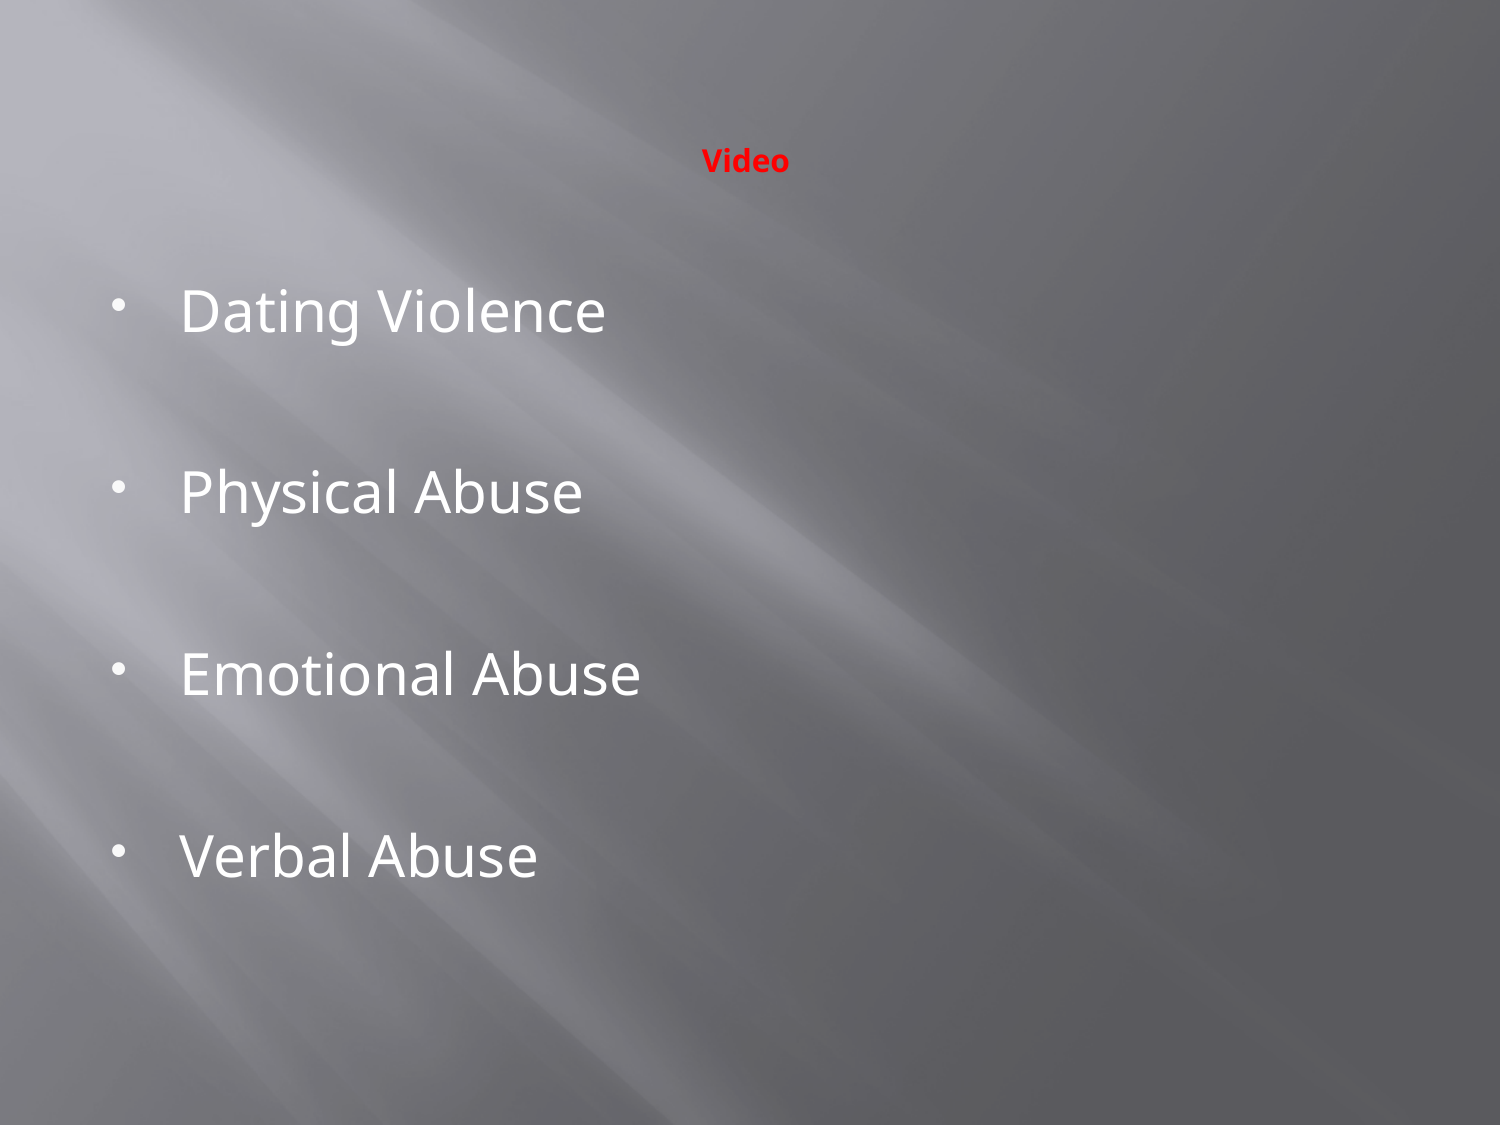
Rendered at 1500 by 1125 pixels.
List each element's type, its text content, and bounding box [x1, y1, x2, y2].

title Video [75, 45, 1425, 233]
list Dating Violence Physical Abuse Emotional Abuse Verbal Abuse [75, 262, 1425, 1035]
